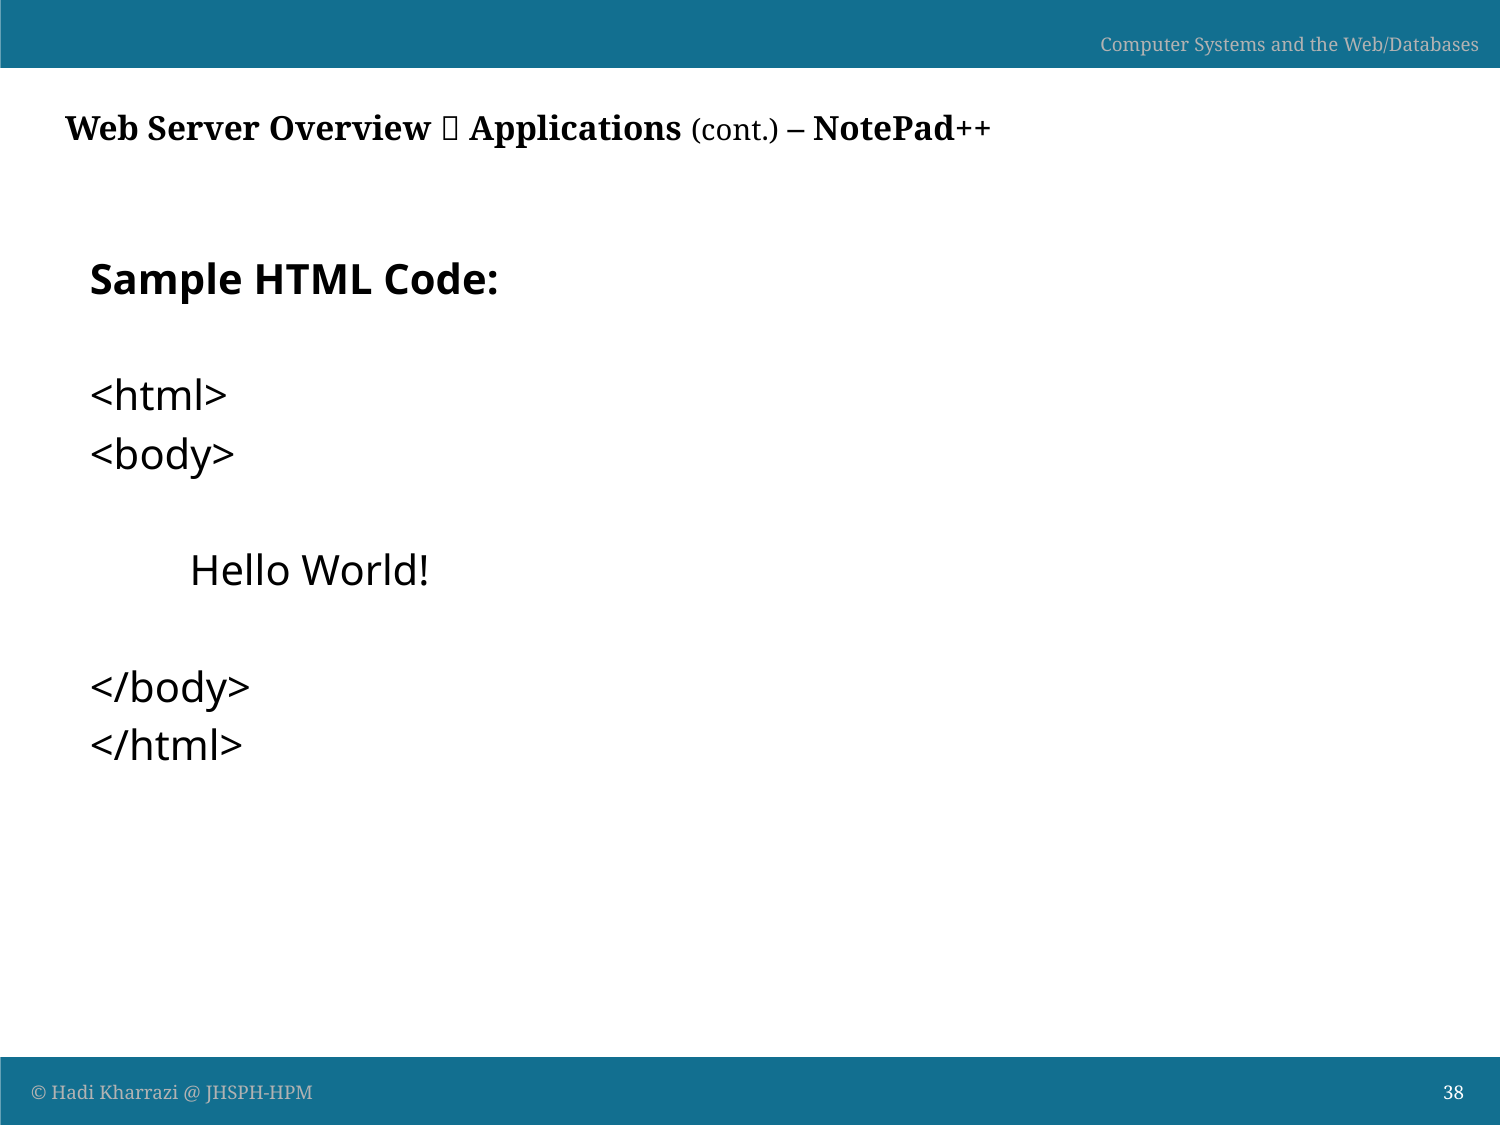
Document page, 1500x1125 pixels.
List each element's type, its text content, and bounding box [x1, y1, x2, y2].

text_box Sample HTML Code: <html> <body> Hello World! </body> </html> [74, 245, 1425, 988]
slide_number 38 [1381, 1073, 1479, 1112]
title Web Server Overview  Applications (cont.) – NotePad++ [50, 99, 1450, 160]
